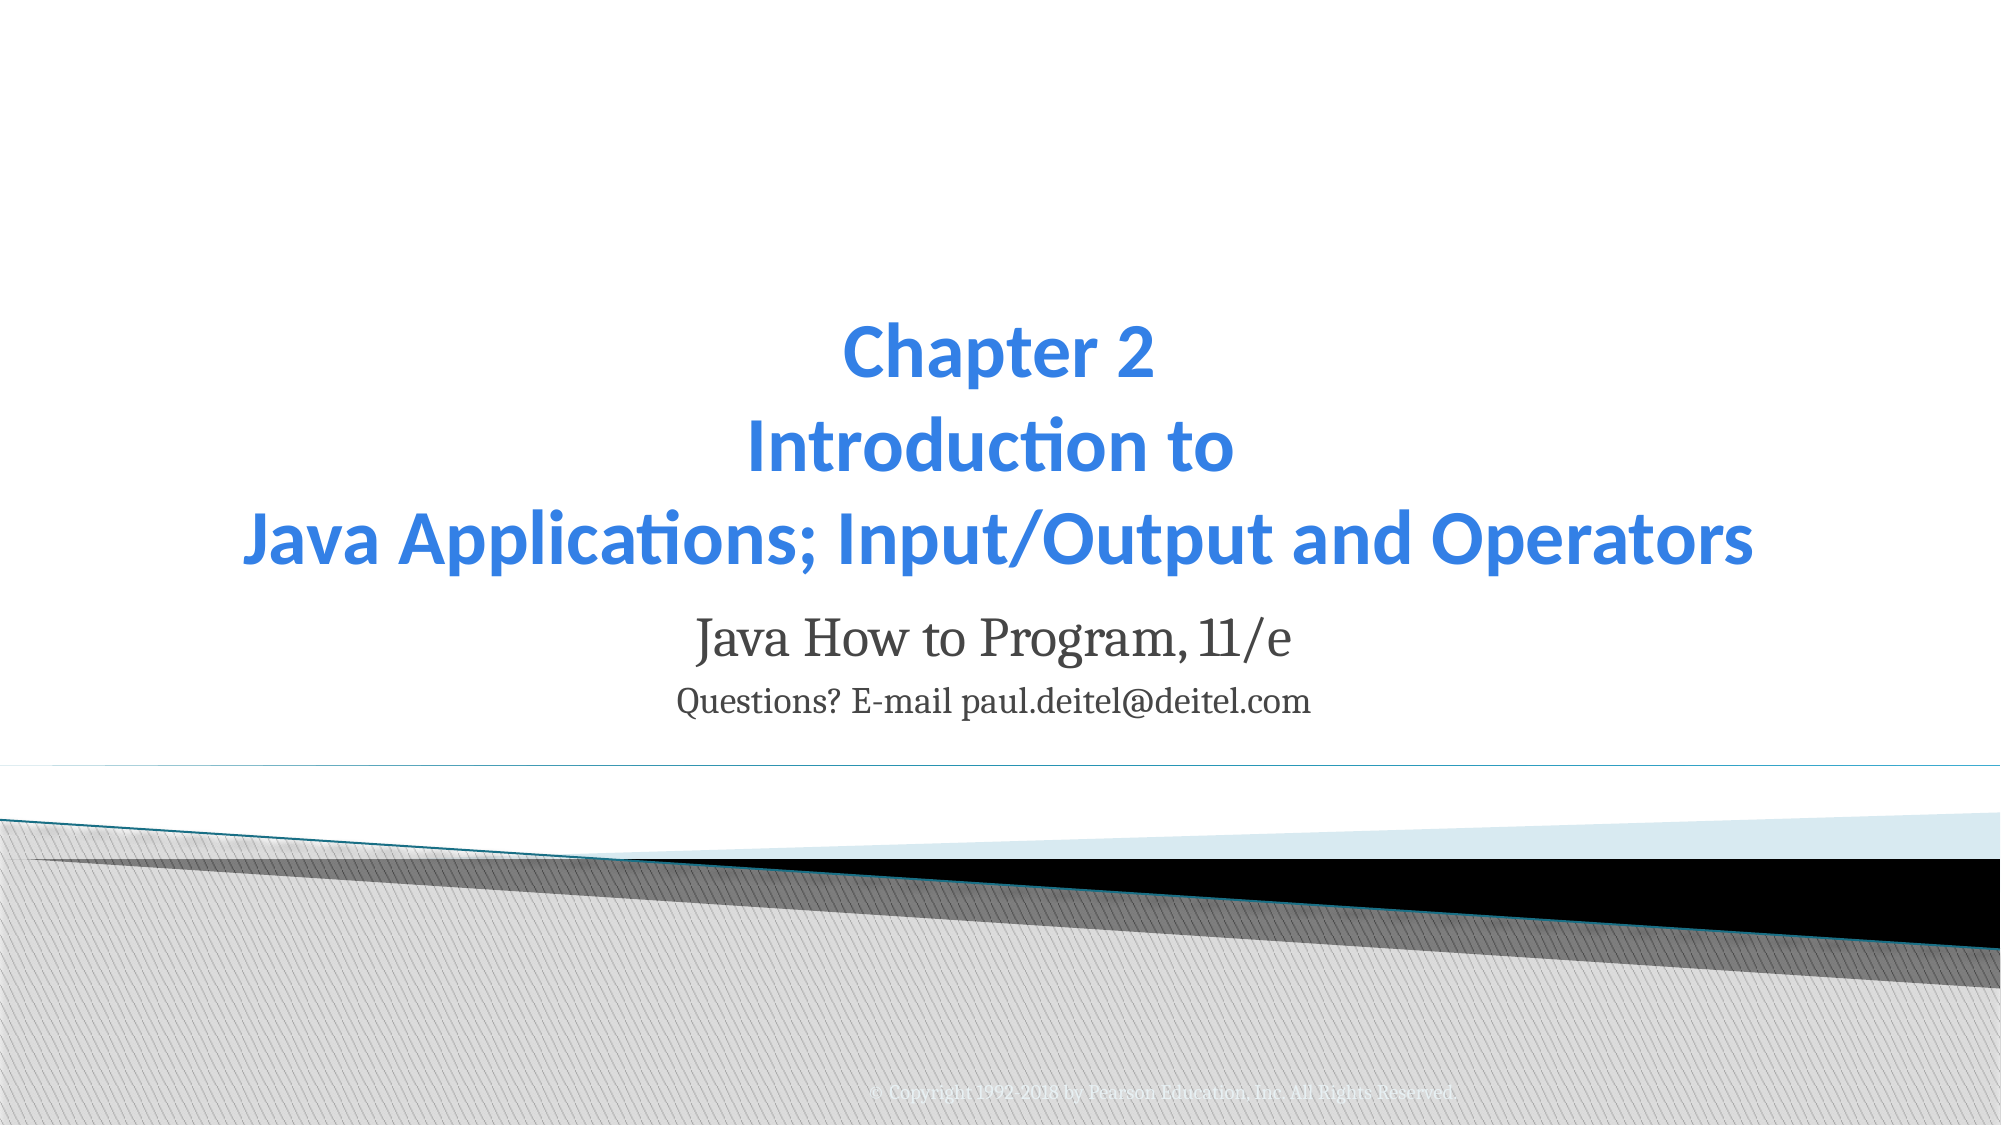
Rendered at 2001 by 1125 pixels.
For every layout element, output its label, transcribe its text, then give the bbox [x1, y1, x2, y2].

title Chapter 2 Introduction to Java Applications; Input/Output and Operators [150, 287, 1850, 588]
picture [7, 859, 2000, 989]
subtitle Java How to Program, 11/e Questions? E-mail paul.deitel@deitel.com [362, 592, 1638, 790]
footer © Copyright 1992-2018 by Pearson Education, Inc. All Rights Reserved. [600, 1051, 1473, 1112]
